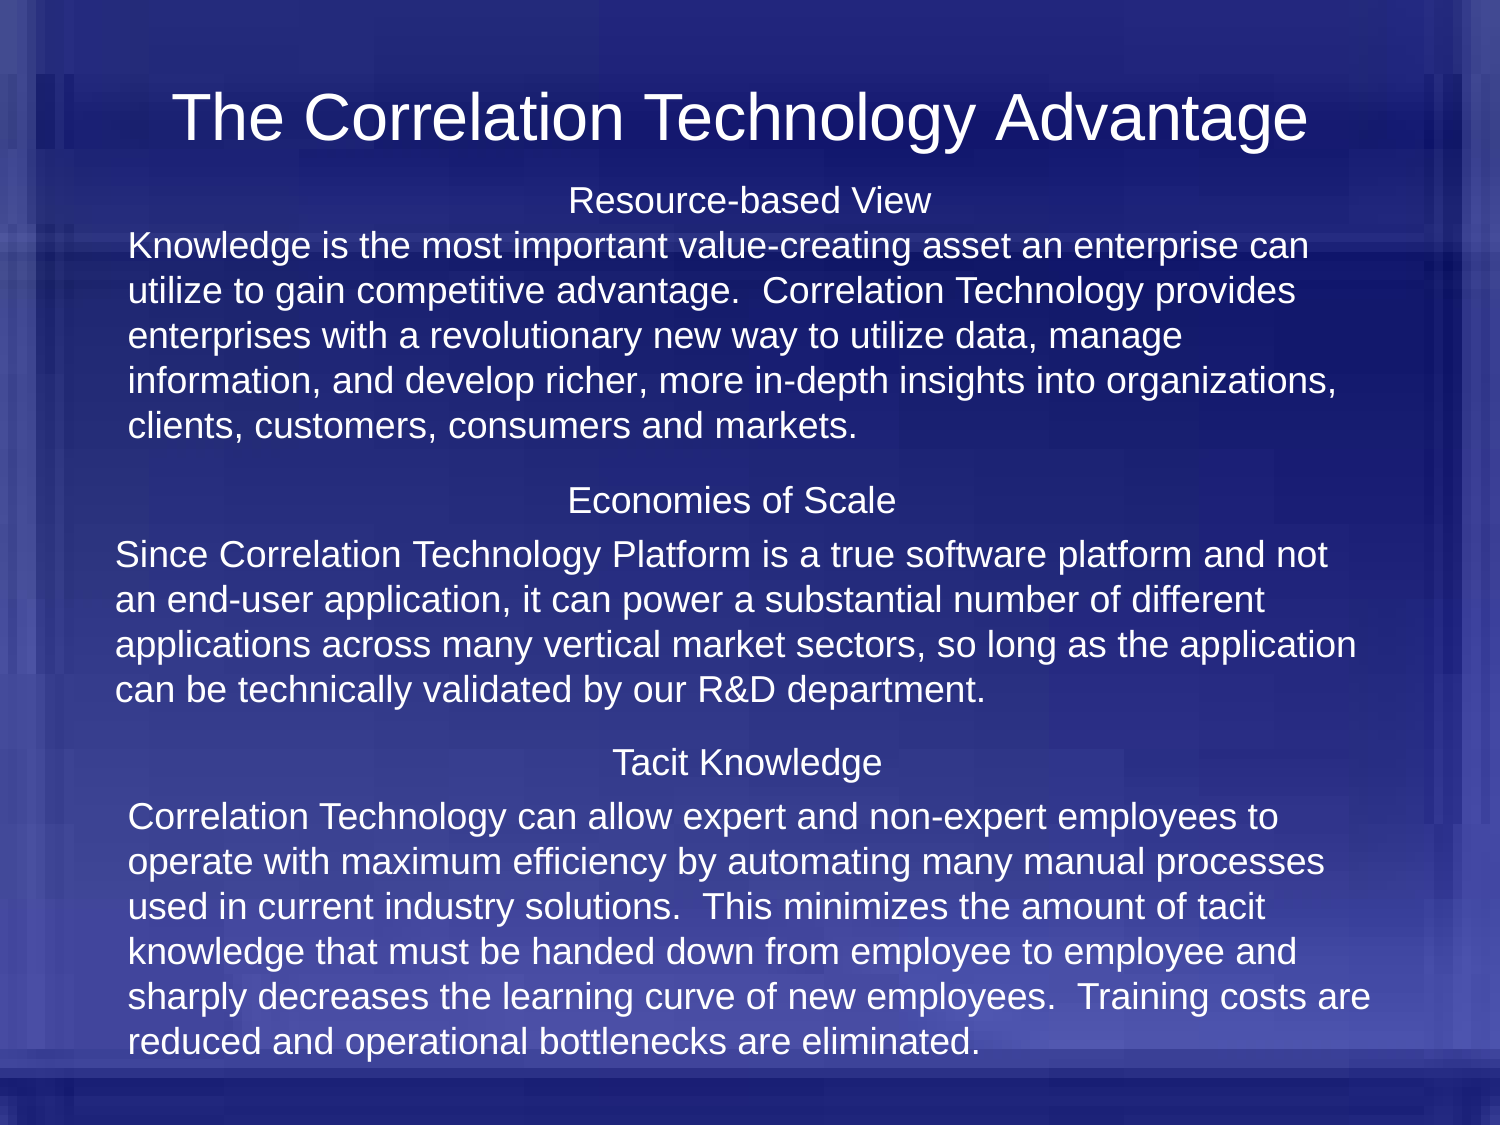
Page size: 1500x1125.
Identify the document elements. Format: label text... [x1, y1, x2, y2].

text_box [0, 0, 1500, 1125]
text_box The Correlation Technology Advantage [168, 74, 1331, 154]
text_box Resource-based View Knowledge is the most important value-creating asset an enterprise can utilize to gain competitive advantage. Correlation Technology provides enterprises with a revolutionary new way to utilize data, manage information, and develop richer, more in-depth insights into organizations, clients, customers, consumers and markets. Economies of Scale Since Correlation Technology Platform is a true software platform and not an end-user application, it can power a substantial number of different applications across many vertical market sectors, so long as the application can be technically validated by our R&D department. Tacit Knowledge Correlation Technology can allow expert and non-expert employees to operate with maximum efficiency by automating many manual processes used in current industry solutions. This minimizes the amount of tacit knowledge that must be handed down from employee to employee and sharply decreases the learning curve of new employees. Training costs are reduced and operational bottlenecks are eliminated. [112, 175, 1384, 1062]
